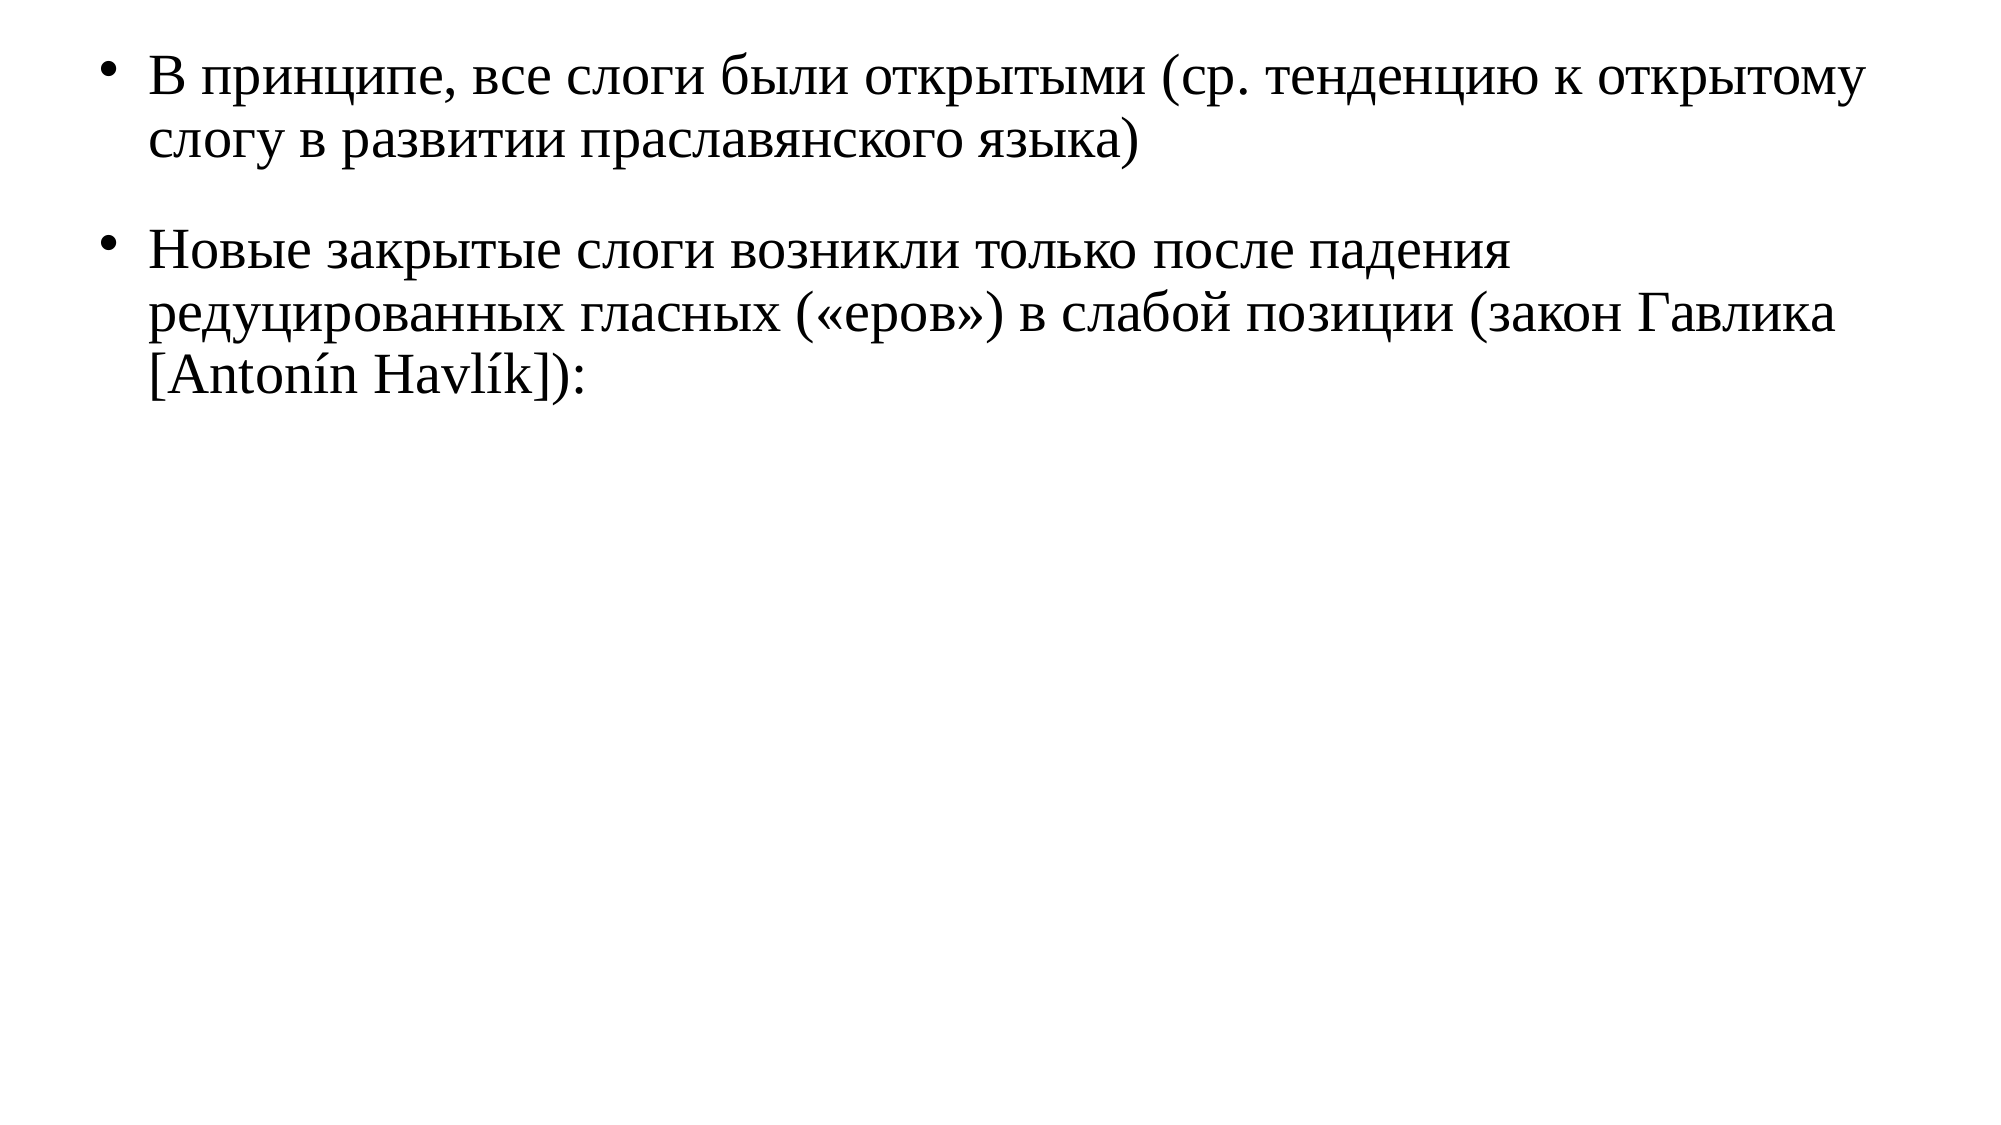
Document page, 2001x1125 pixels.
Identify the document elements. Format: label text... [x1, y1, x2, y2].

list В принципе, все слоги были открытыми (ср. тенденцию к открытому слогу в развитии праславянского языка) Новые закрытые слоги возникли только после падения редуцированных гласных («еров») в слабой позиции (закон Гавлика [Antonín Havlík]): [83, 40, 1932, 1104]
